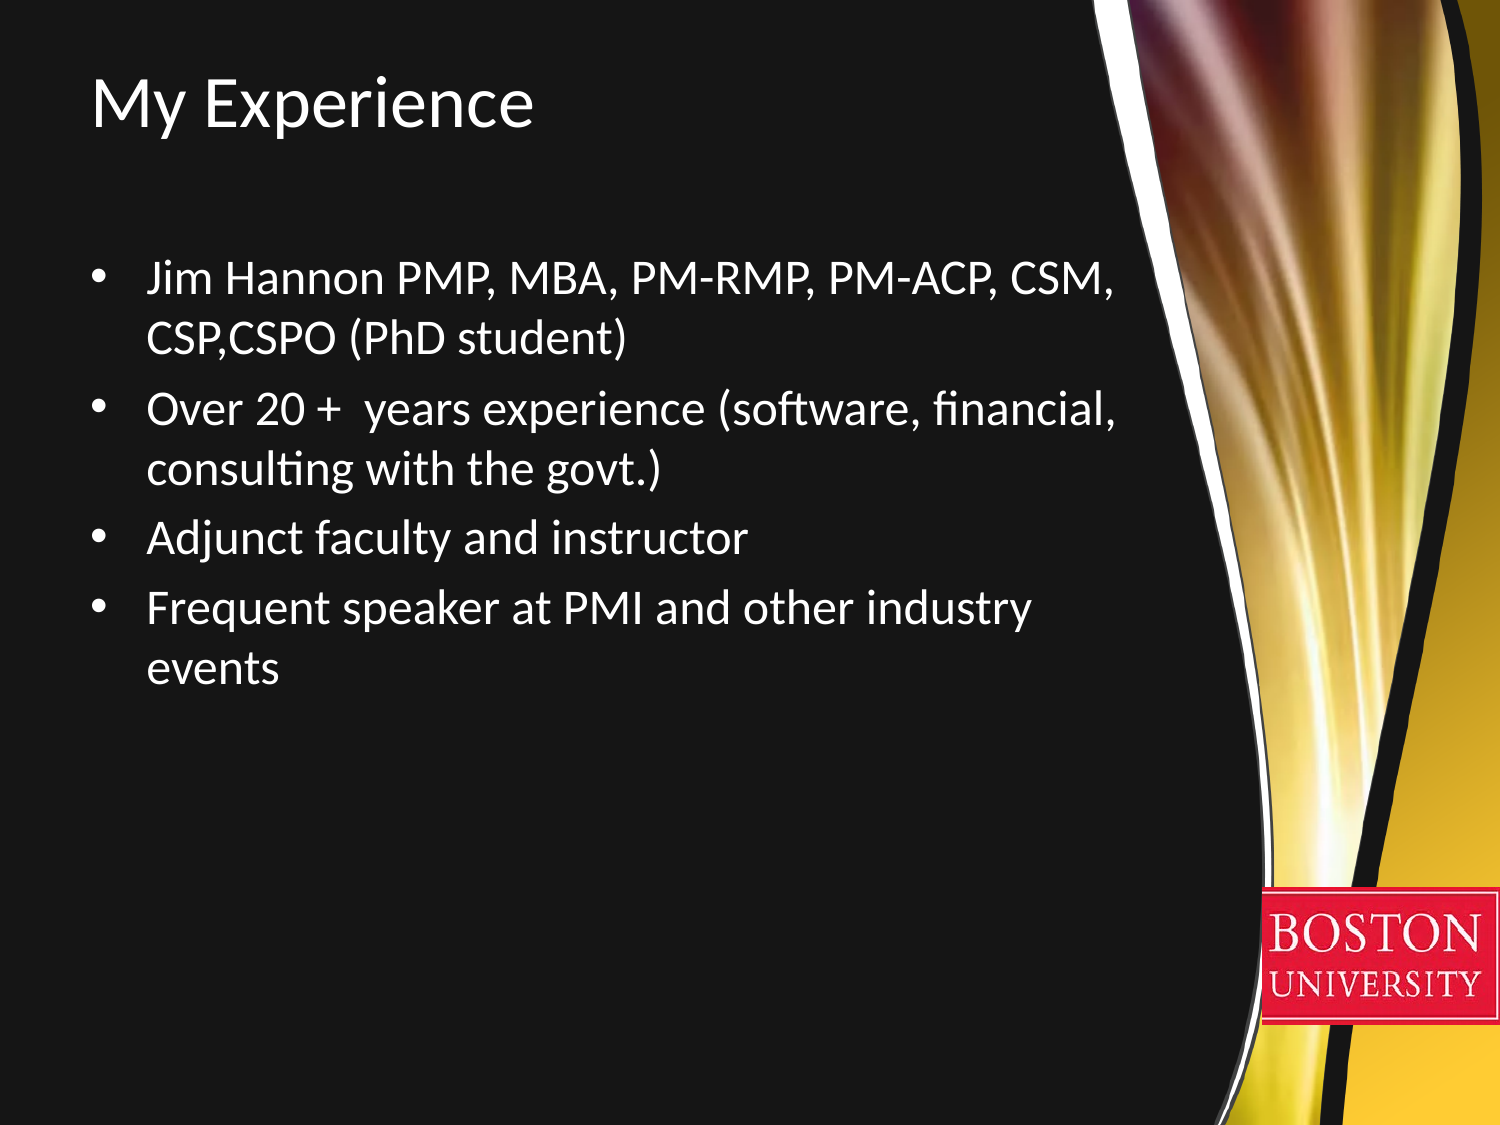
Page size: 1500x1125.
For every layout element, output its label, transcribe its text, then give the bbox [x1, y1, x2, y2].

picture [0, 0, 1500, 1125]
title My Experience [75, 45, 1100, 150]
list Jim Hannon PMP, MBA, PM-RMP, PM-ACP, CSM, CSP,CSPO (PhD student) Over 20 + years experience (software, financial, consulting with the govt.) Adjunct faculty and instructor Frequent speaker at PMI and other industry events [75, 237, 1150, 938]
